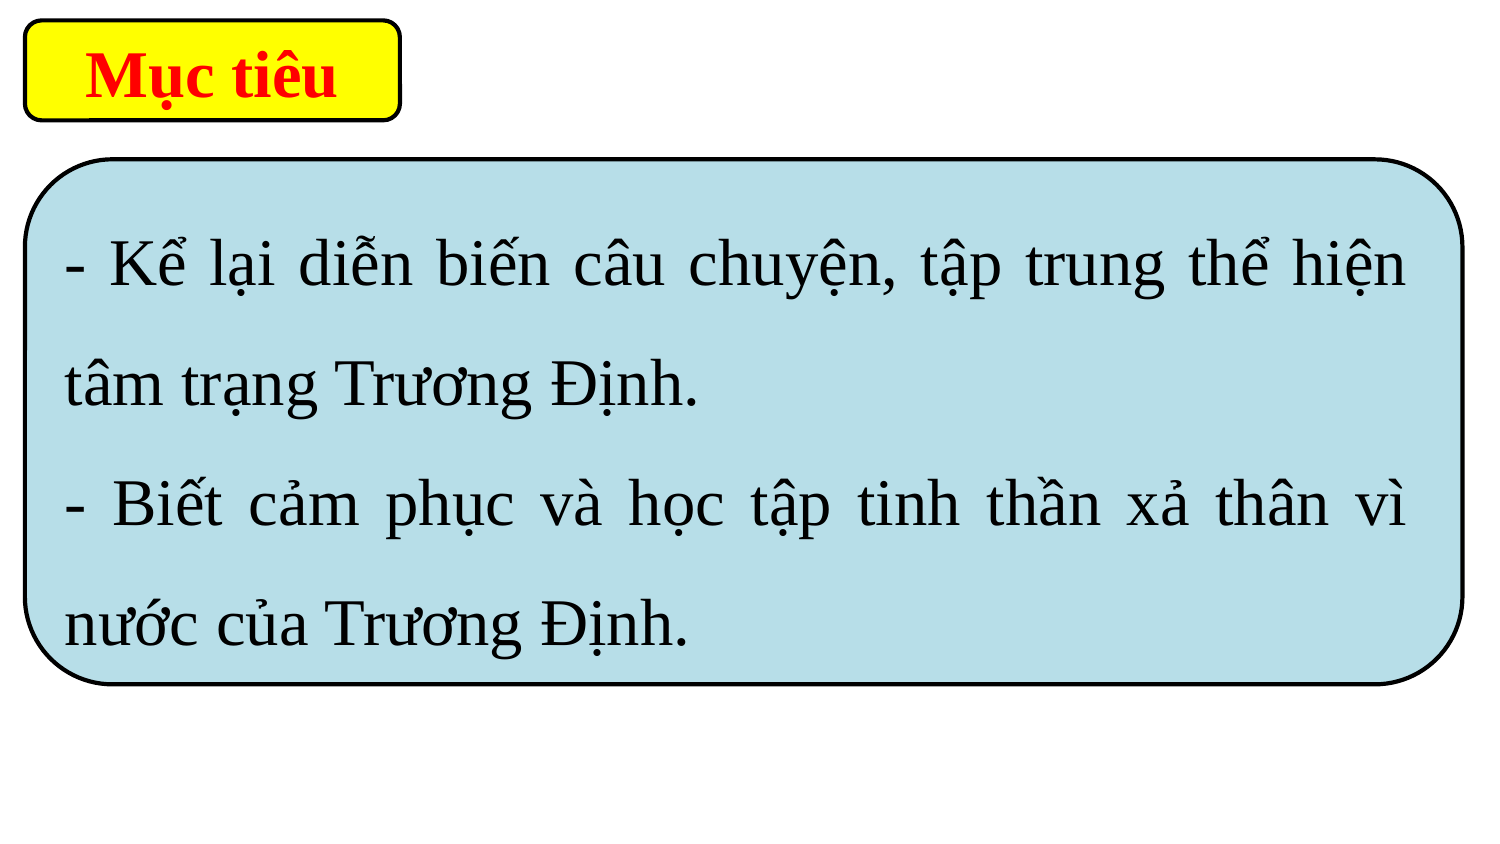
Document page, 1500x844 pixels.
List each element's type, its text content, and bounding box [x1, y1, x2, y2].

text_box [56, 172, 1465, 687]
text_box [22, 182, 50, 662]
text_box - Kể lại diễn biến câu chuyện, tập trung thể hiện tâm trạng Trương Định. - Biết cảm phục và học tập tinh thần xả thân vì nước của Trương Định. [50, 171, 1425, 667]
text_box [64, 157, 1423, 171]
text_box Mục tiêu [22, 18, 403, 123]
